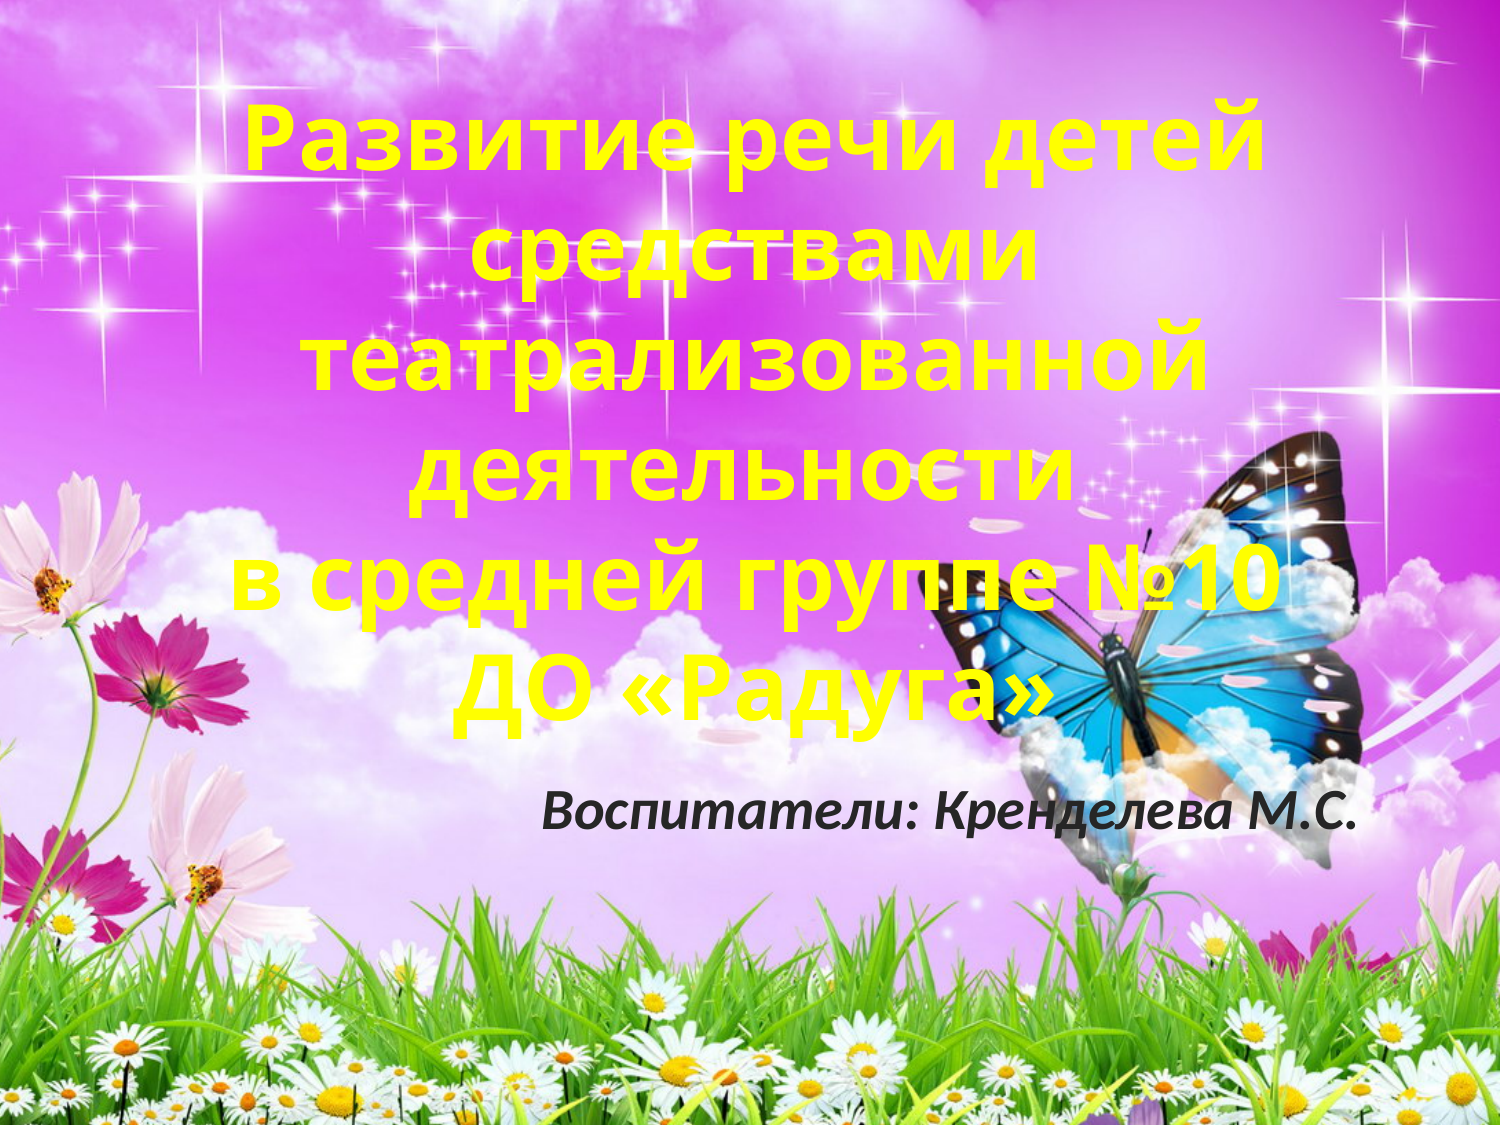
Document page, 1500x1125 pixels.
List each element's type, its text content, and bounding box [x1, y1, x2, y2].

subtitle Воспитатели: Кренделева М.С. [442, 763, 1459, 1036]
picture [0, 0, 1500, 1125]
title Развитие речи детей средствами театрализованной деятельности в средней группе №10 ДО «Радуга» [123, 77, 1388, 740]
